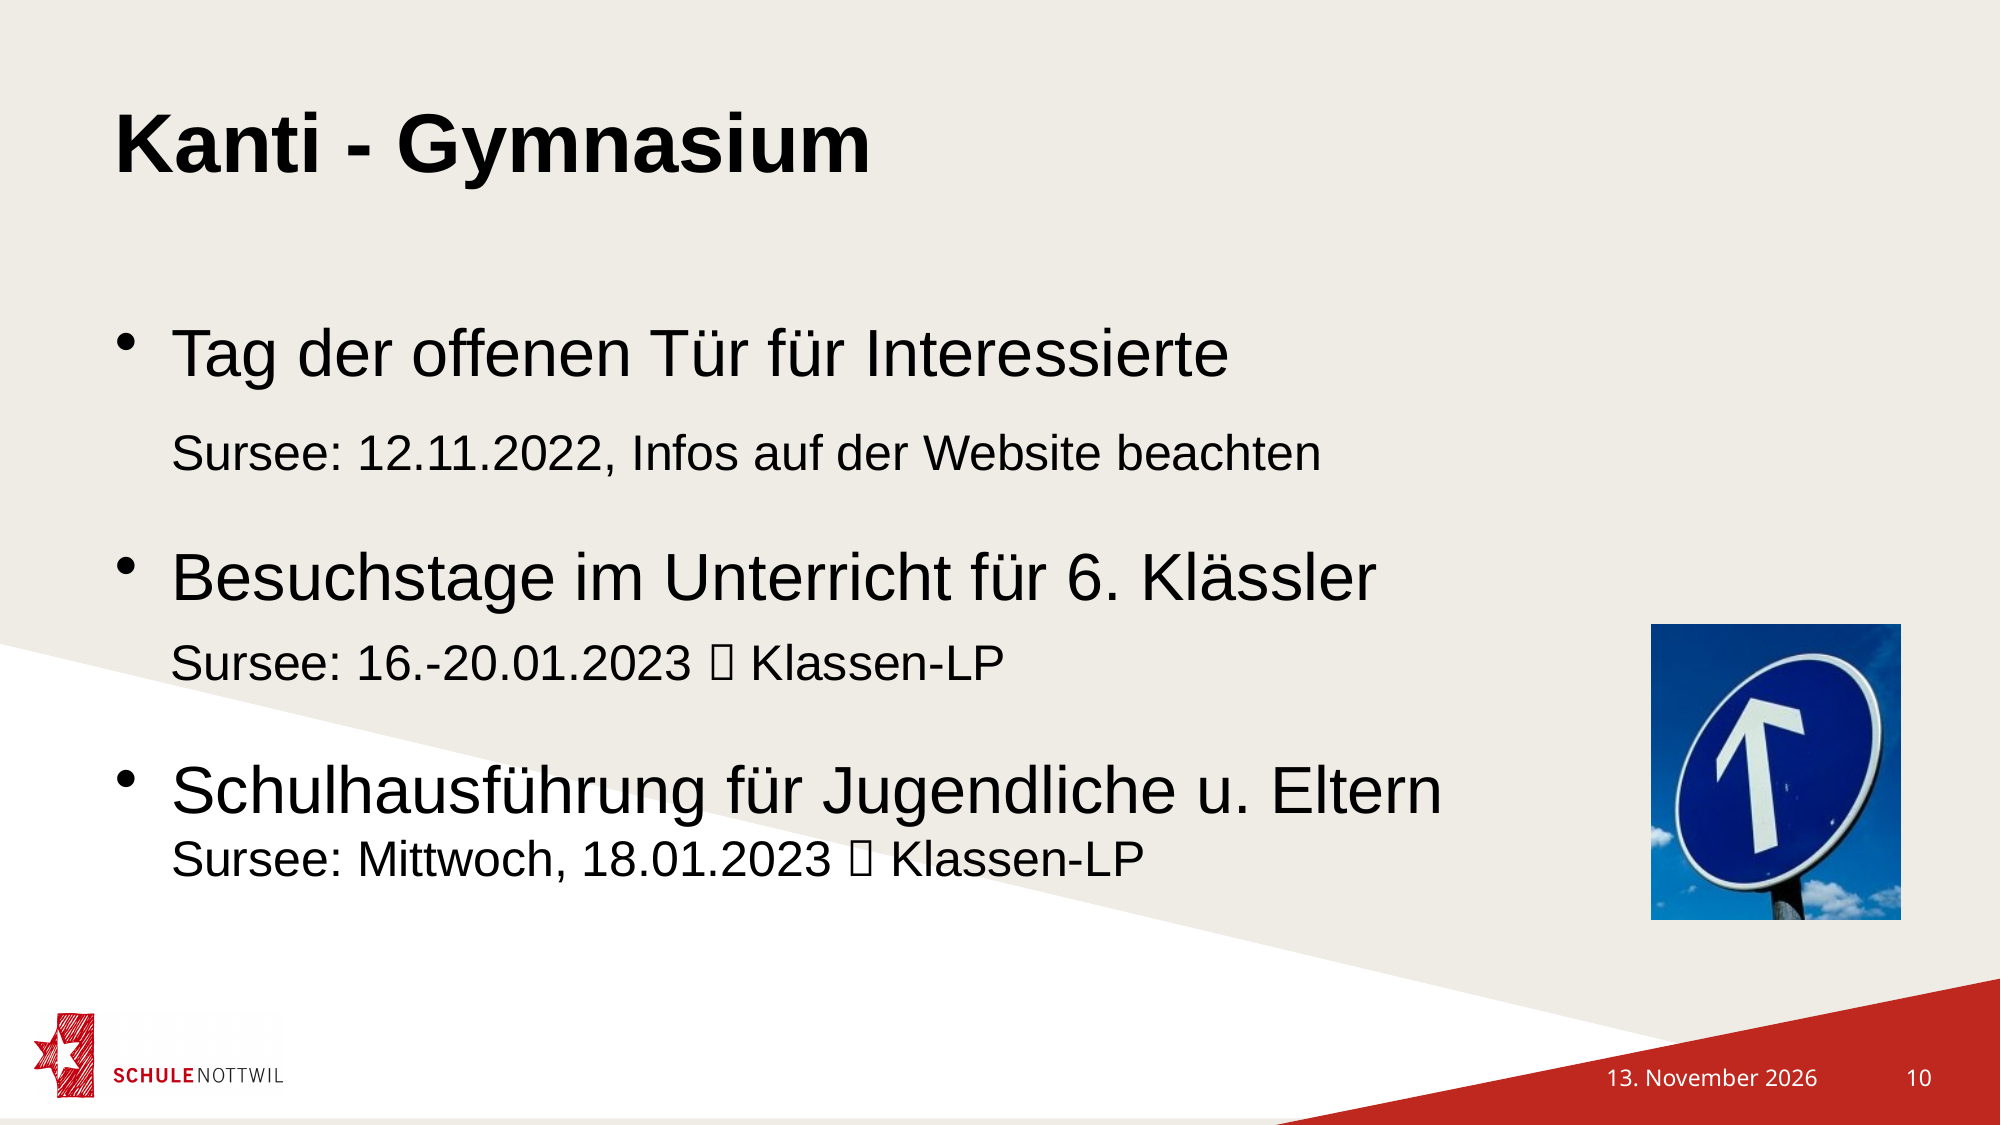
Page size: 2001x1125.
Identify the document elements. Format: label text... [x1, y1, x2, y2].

list Tag der offenen Tür für Interessierte Sursee: 12.11.2022, Infos auf der Website beachten Besuchstage im Unterricht für 6. Klässler Sursee: 16.-20.01.2023  Klassen-LP Schulhausführung für Jugendliche u. Eltern Sursee: Mittwoch, 18.01.2023  Klassen-LP [99, 262, 1900, 1005]
picture [34, 1013, 283, 1098]
picture [1651, 624, 1901, 920]
picture [1651, 898, 1666, 909]
title Kanti - Gymnasium [99, 45, 1900, 233]
